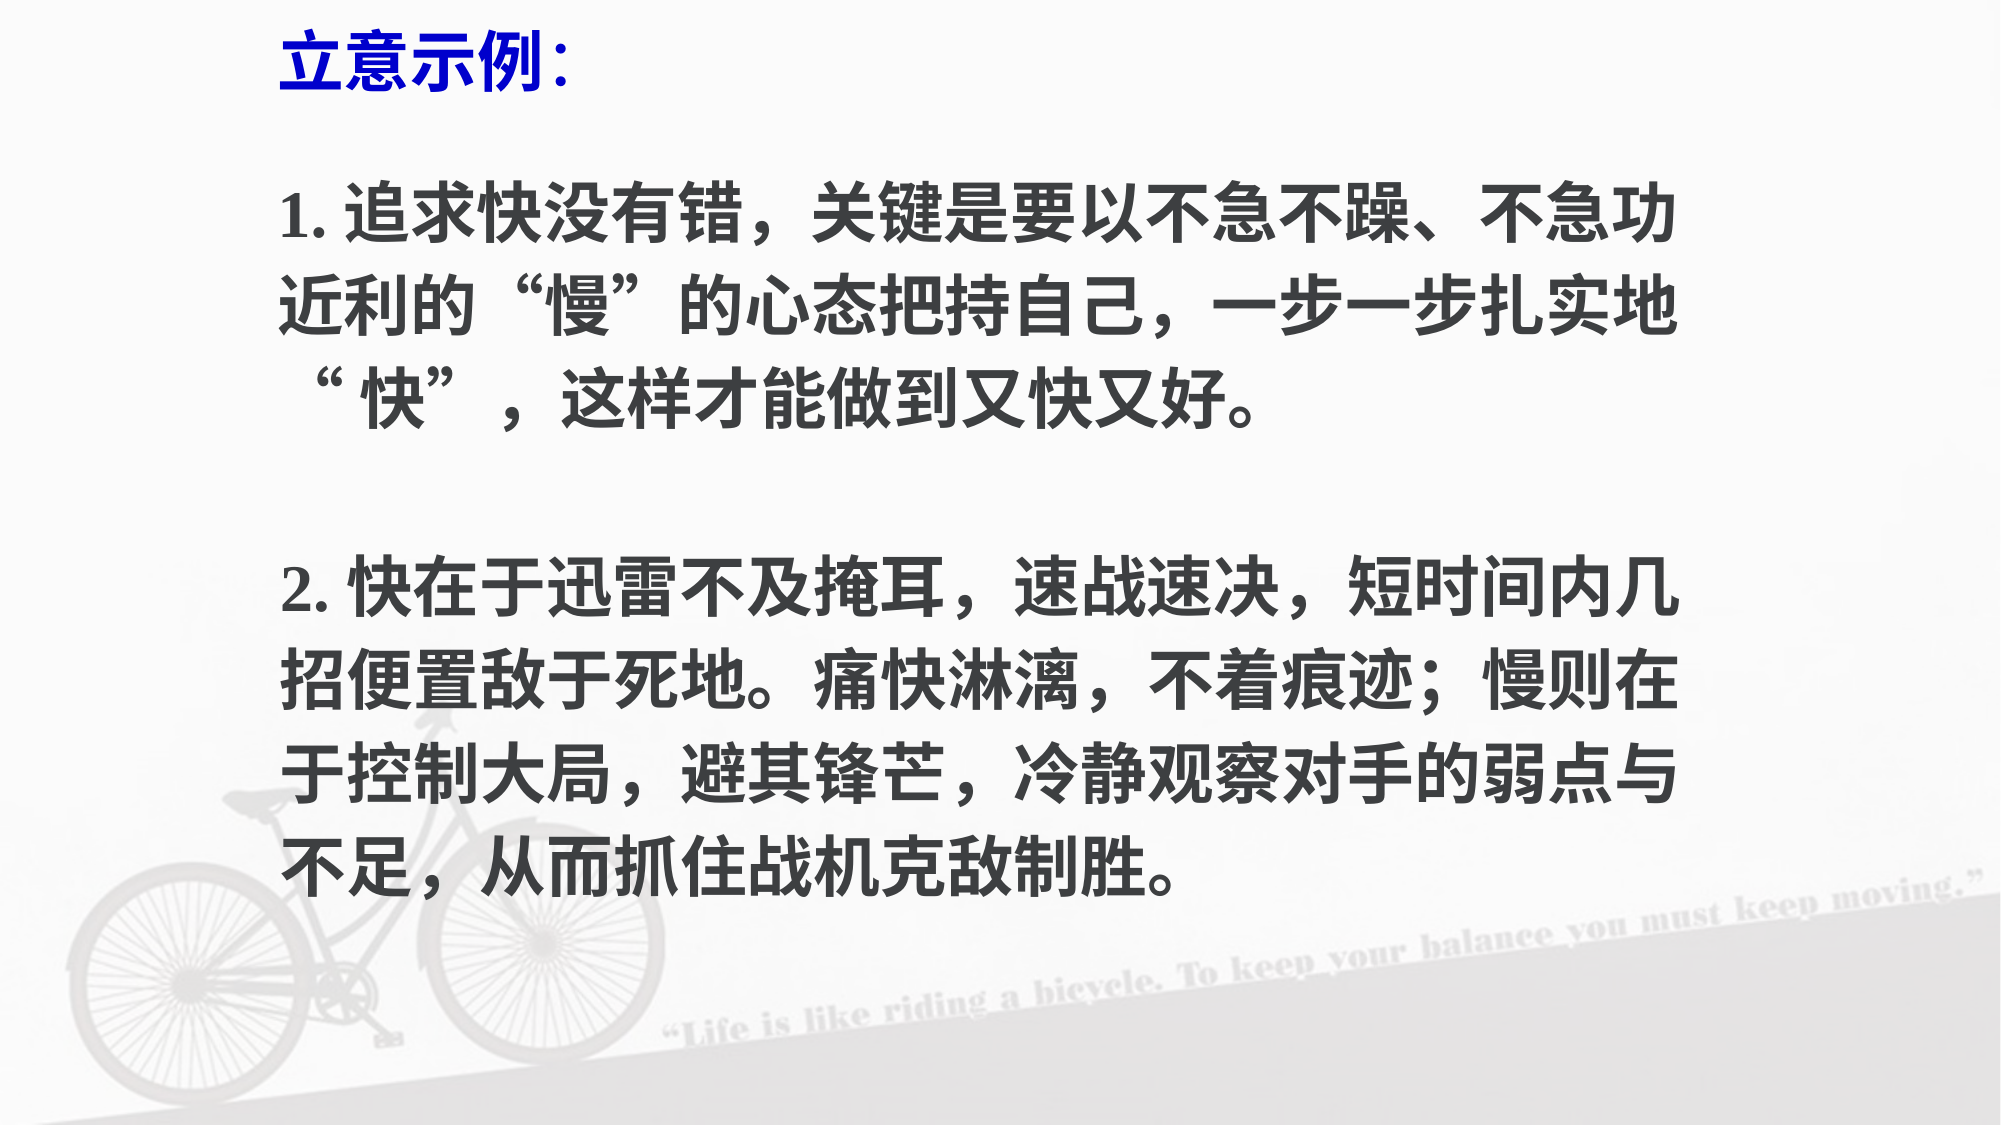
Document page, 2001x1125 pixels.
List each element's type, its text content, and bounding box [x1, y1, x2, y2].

text_box 立意示例： [262, 12, 1113, 108]
text_box 1.追求快没有错，关键是要以不急不躁、不急功 近利的“慢”的心态把持自己，一步一步扎实地 “快”，这样才能做到又快又好。 [262, 163, 1750, 445]
text_box 2.快在于迅雷不及掩耳，速战速决，短时间内几 招便置敌于死地。痛快淋漓，不着痕迹；慢则在 于控制大局，避其锋芒，冷静观察对手的弱点与 不足，从而抓住战机克敌制胜。 [264, 537, 1697, 913]
